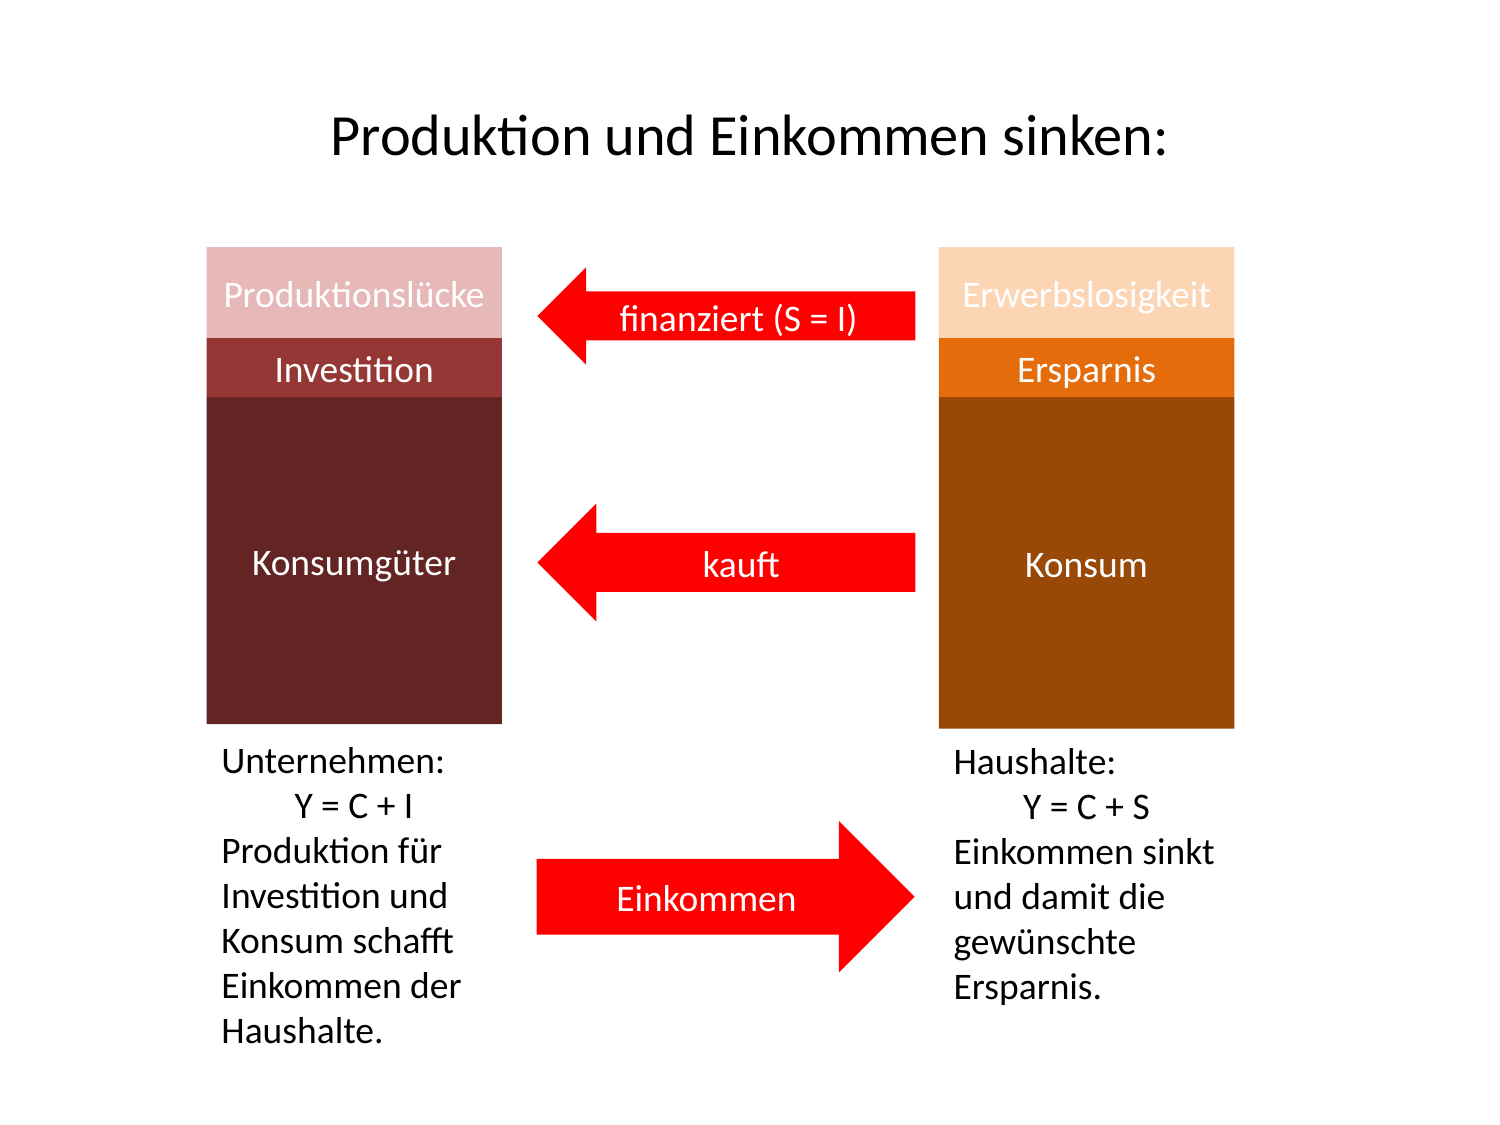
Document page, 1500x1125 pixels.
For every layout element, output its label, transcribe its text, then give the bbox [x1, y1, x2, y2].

text_box Produktionslücke [205, 245, 504, 340]
text_box Konsum [937, 399, 1236, 731]
text_box Konsumgüter [205, 399, 504, 726]
title Produktion und Einkommen sinken: [75, 30, 1425, 233]
text_box Investition [205, 340, 504, 399]
text_box Einkommen [534, 819, 917, 975]
text_box Unternehmen: Y = C + I Produktion für Investition und Konsum schafft Einkommen der Haushalte. [206, 728, 502, 1059]
text_box Haushalte: Y = C + S Einkommen sinkt und damit die gewünschte Ersparnis. [938, 730, 1235, 1015]
text_box Ersparnis [937, 340, 1236, 399]
text_box kauft [535, 501, 918, 624]
text_box Erwerbslosigkeit [937, 245, 1236, 340]
text_box finanziert (S = I) [535, 265, 918, 367]
